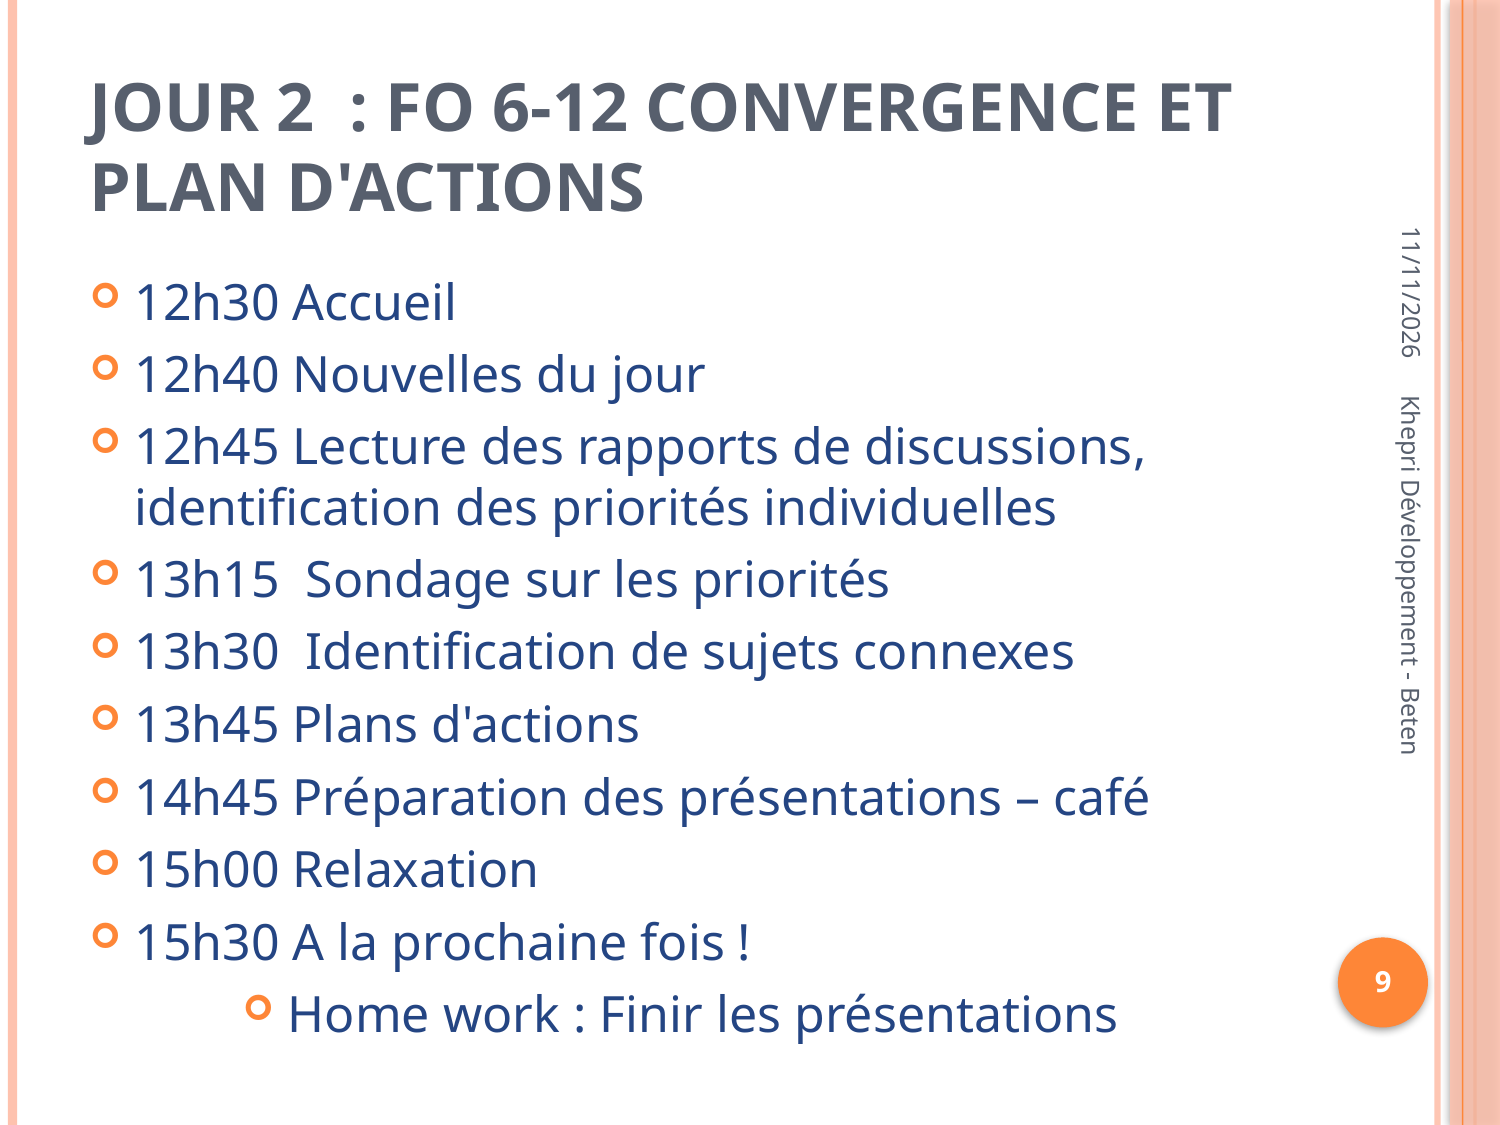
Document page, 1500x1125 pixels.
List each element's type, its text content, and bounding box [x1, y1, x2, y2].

footer Khepri Développement - Beten [1379, 380, 1440, 906]
list 12h30 Accueil 12h40 Nouvelles du jour 12h45 Lecture des rapports de discussions, identification des priorités individuelles 13h15 Sondage sur les priorités 13h30 Identification de sujets connexes 13h45 Plans d'actions 14h45 Préparation des présentations – café 15h00 Relaxation 15h30 A la prochaine fois ! Home work : Finir les présentations [75, 262, 1300, 1062]
slide_number 9 [1333, 940, 1434, 1027]
title Jour 2 : FO 6-12 Convergence et plan d'actions [75, 45, 1300, 233]
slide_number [1378, 43, 1442, 374]
